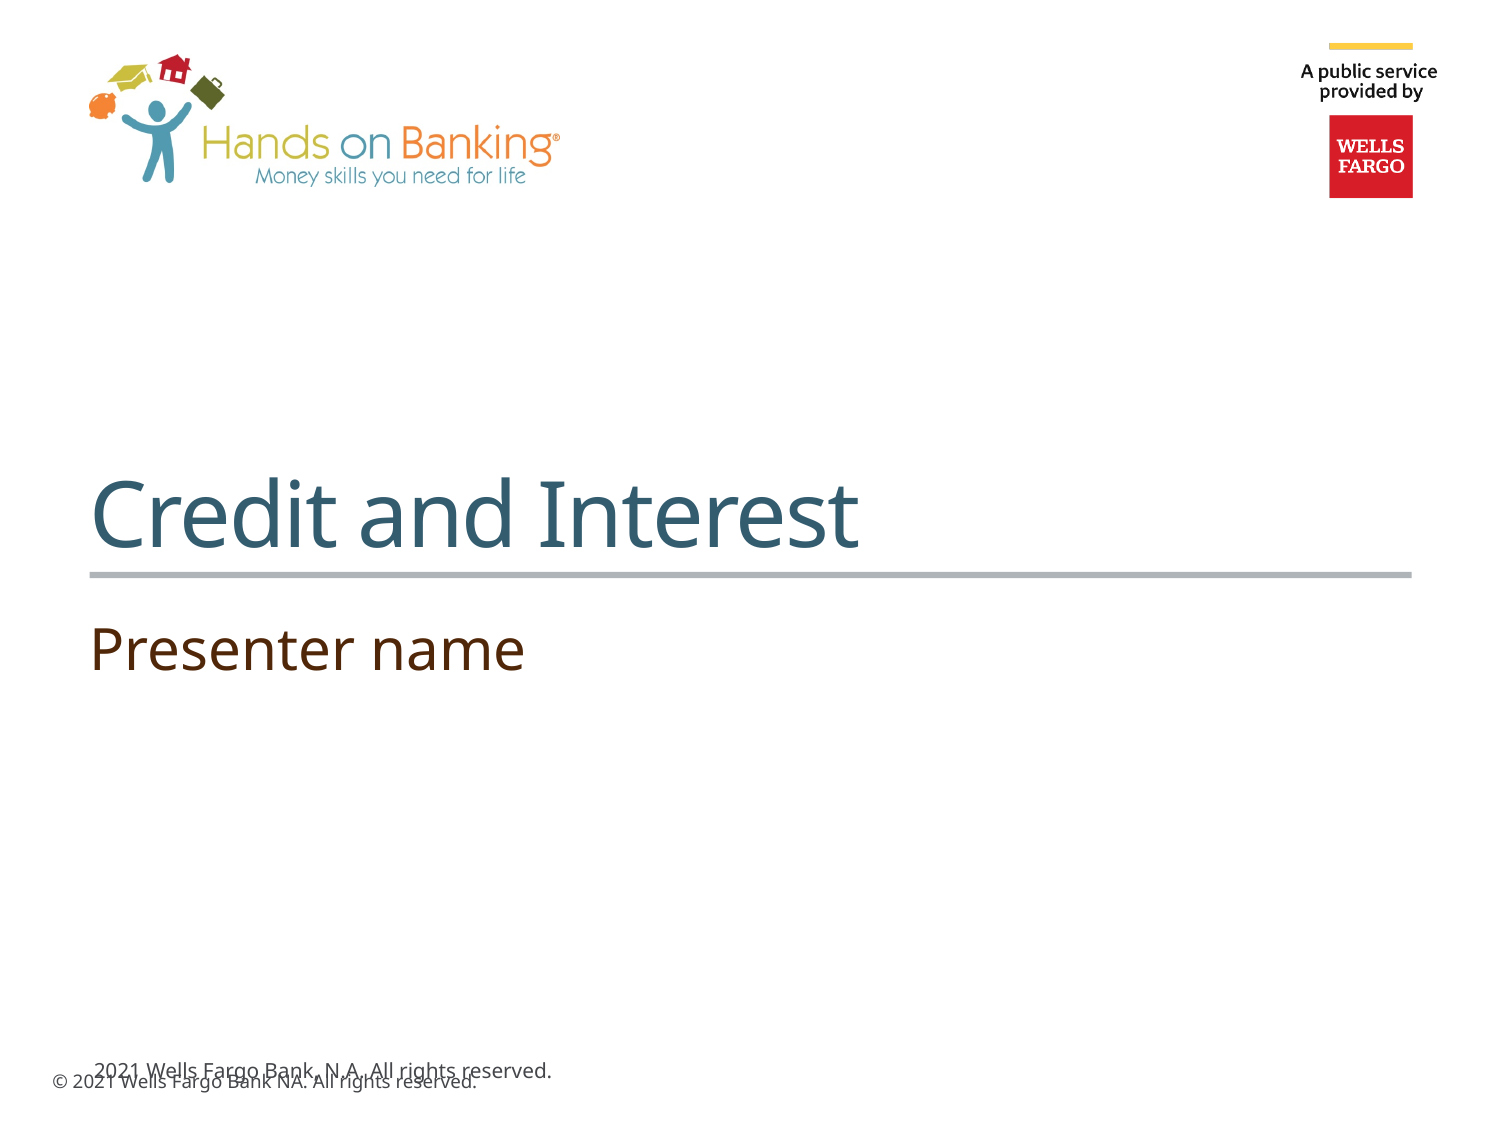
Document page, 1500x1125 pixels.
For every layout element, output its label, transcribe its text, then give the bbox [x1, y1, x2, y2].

picture [89, 54, 560, 187]
picture [1299, 41, 1438, 199]
title Credit and Interest [89, 244, 1226, 567]
subtitle Presenter name [89, 612, 1140, 763]
text_box 2021 Wells Fargo Bank, N.A. All rights reserved. [79, 1050, 1225, 1090]
